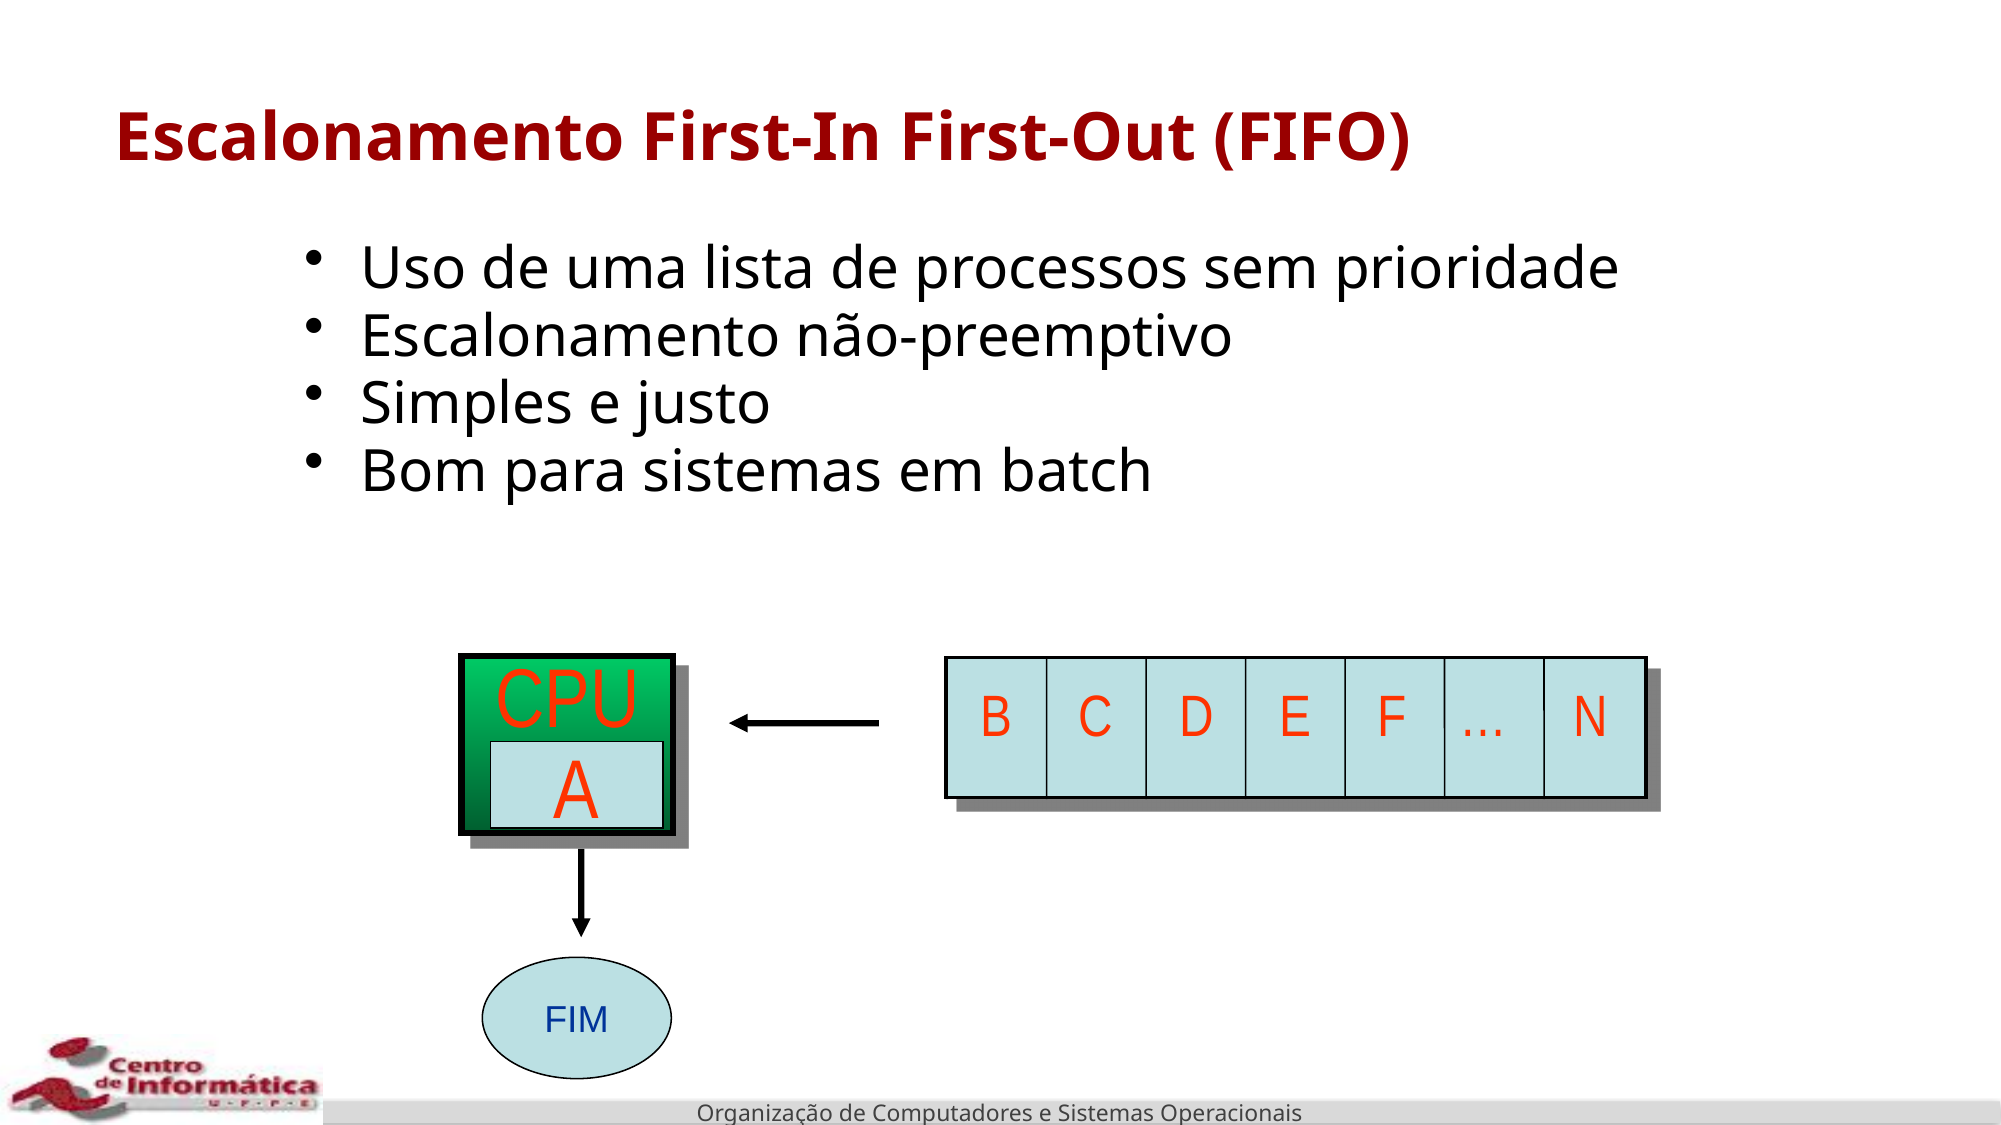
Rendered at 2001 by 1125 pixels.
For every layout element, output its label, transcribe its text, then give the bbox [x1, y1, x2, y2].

text_box CPU [461, 655, 674, 833]
list Uso de uma lista de processos sem prioridade Escalonamento não-preemptivo Simples e justo Bom para sistemas em batch [289, 235, 1713, 990]
text_box B C D E F … N [1147, 657, 1245, 798]
text_box [575, 848, 588, 938]
text_box B C D E F … N [1346, 657, 1444, 798]
text_box B C D E F … N [1445, 657, 1646, 798]
text_box B C D E F … N [1246, 657, 1345, 798]
title Escalonamento First-In First-Out (FIFO) [99, 44, 1901, 233]
text_box FIM [482, 957, 672, 1079]
picture [0, 1034, 323, 1125]
text_box A [490, 741, 663, 829]
text_box B C D E F … N [948, 657, 1046, 798]
text_box [728, 716, 879, 730]
text_box B C D E F … N [1047, 657, 1146, 798]
